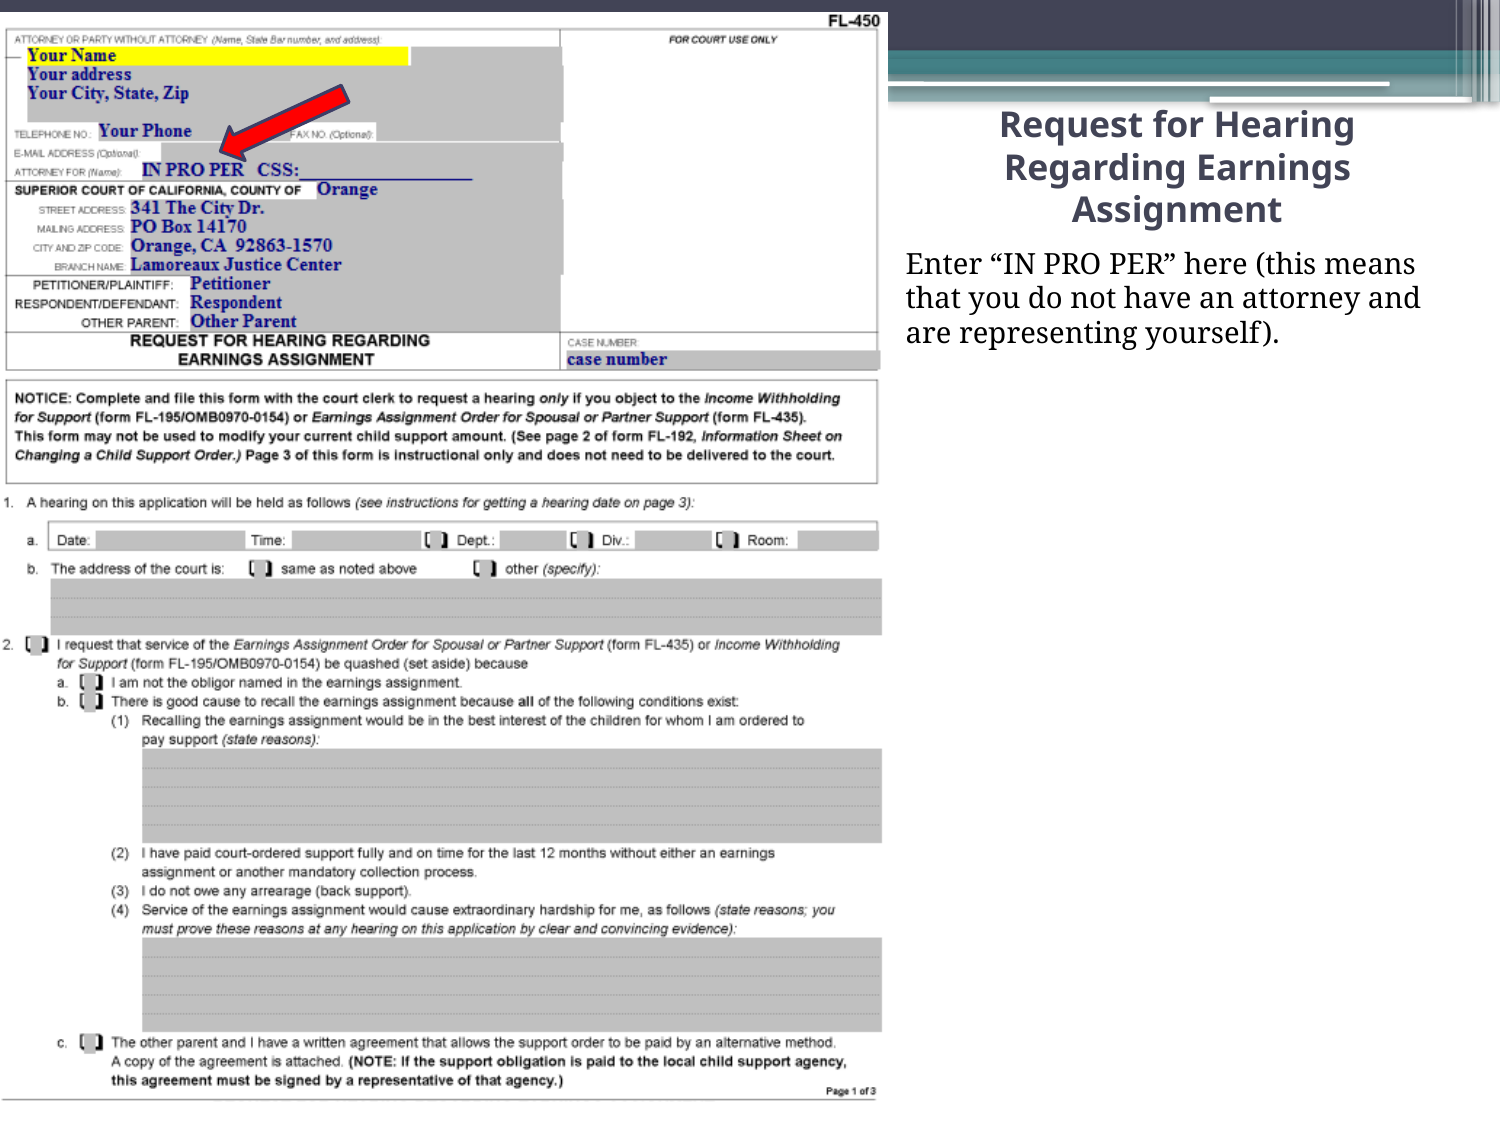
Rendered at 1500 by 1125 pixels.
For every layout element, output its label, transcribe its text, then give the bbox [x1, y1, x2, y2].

title Request for Hearing Regarding Earnings Assignment [900, 93, 1455, 238]
picture [0, 12, 888, 1103]
list Enter “IN PRO PER” here (this means that you do not have an attorney and are representing yourself). [893, 237, 1445, 1048]
